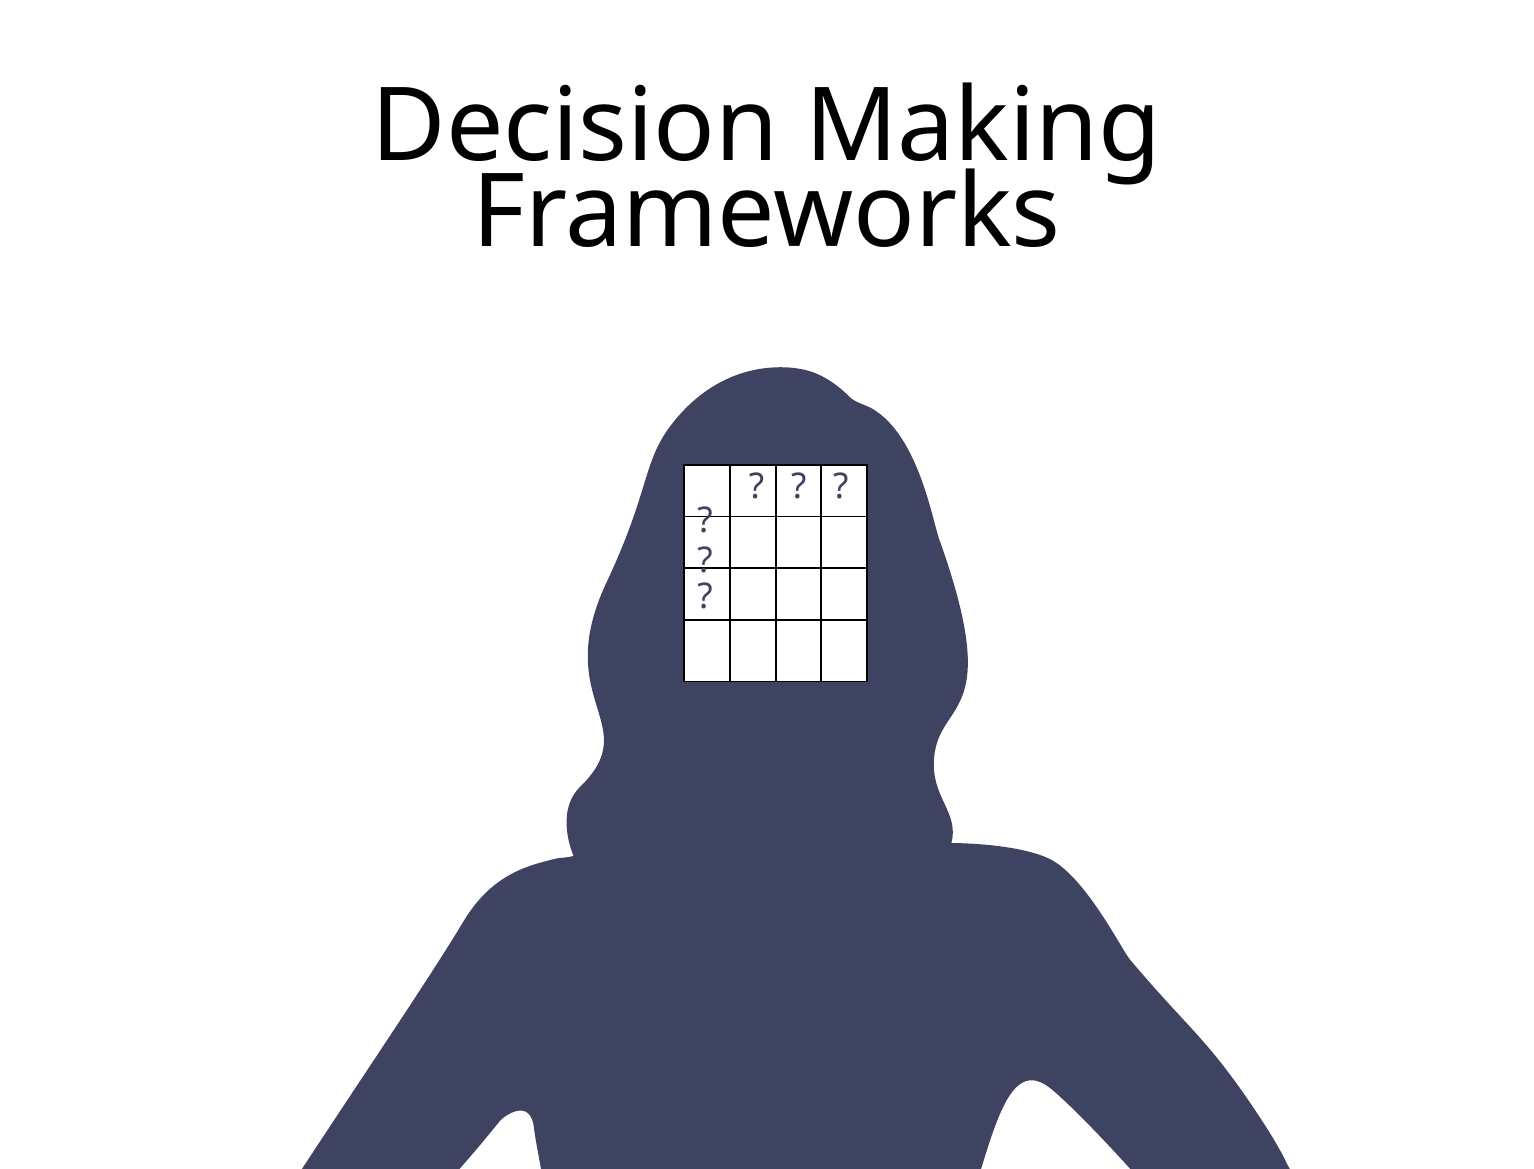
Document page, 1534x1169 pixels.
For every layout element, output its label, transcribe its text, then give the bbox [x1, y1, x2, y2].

text_box ? [782, 451, 815, 517]
table_cell [822, 569, 866, 619]
text_box ? [688, 525, 721, 562]
table_cell [731, 569, 775, 619]
table_cell [777, 517, 820, 567]
table_cell [721, 569, 729, 619]
table_cell [822, 621, 866, 681]
table_header [777, 466, 782, 516]
table_cell [731, 621, 775, 681]
table_cell [731, 517, 775, 567]
table_cell [777, 569, 820, 619]
text_box ? [740, 451, 773, 517]
text_box ? [688, 485, 721, 525]
table_cell [721, 517, 729, 567]
table_cell [777, 621, 820, 681]
table_header [685, 466, 729, 516]
table_header [815, 466, 820, 516]
text_box [301, 367, 1290, 1169]
text_box Decision Making Frameworks [178, 87, 1355, 268]
table_cell [685, 621, 729, 681]
table_cell [822, 517, 866, 567]
text_box ? [688, 562, 721, 628]
table_header [857, 466, 866, 516]
table_header [731, 466, 740, 516]
text_box ? [824, 451, 857, 517]
